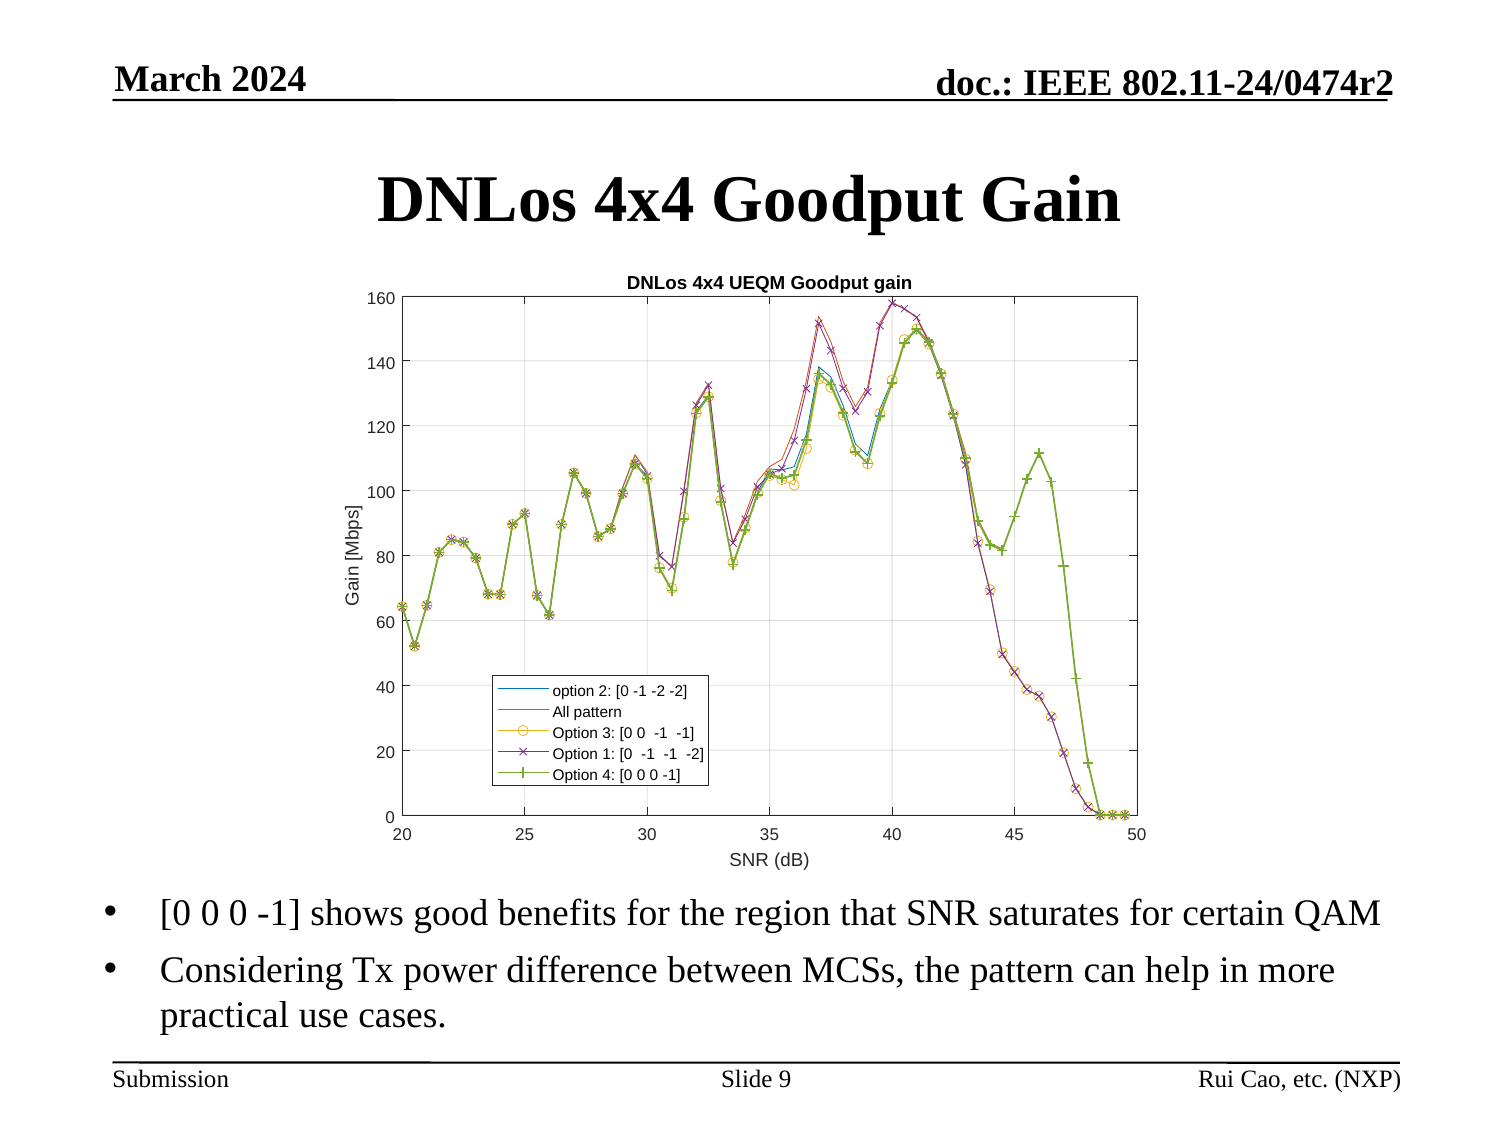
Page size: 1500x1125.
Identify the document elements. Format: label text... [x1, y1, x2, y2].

slide_number Slide 9 [712, 1061, 800, 1123]
footer Rui Cao, etc. (NXP) [878, 1061, 1402, 1093]
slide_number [114, 54, 423, 100]
list [0 0 0 -1] shows good benefits for the region that SNR saturates for certain QAM Considering Tx power difference between MCSs, the pattern can help in more practical use cases. [88, 880, 1412, 1044]
picture [278, 247, 1227, 884]
title DNLos 4x4 Goodput Gain [112, 106, 1388, 283]
